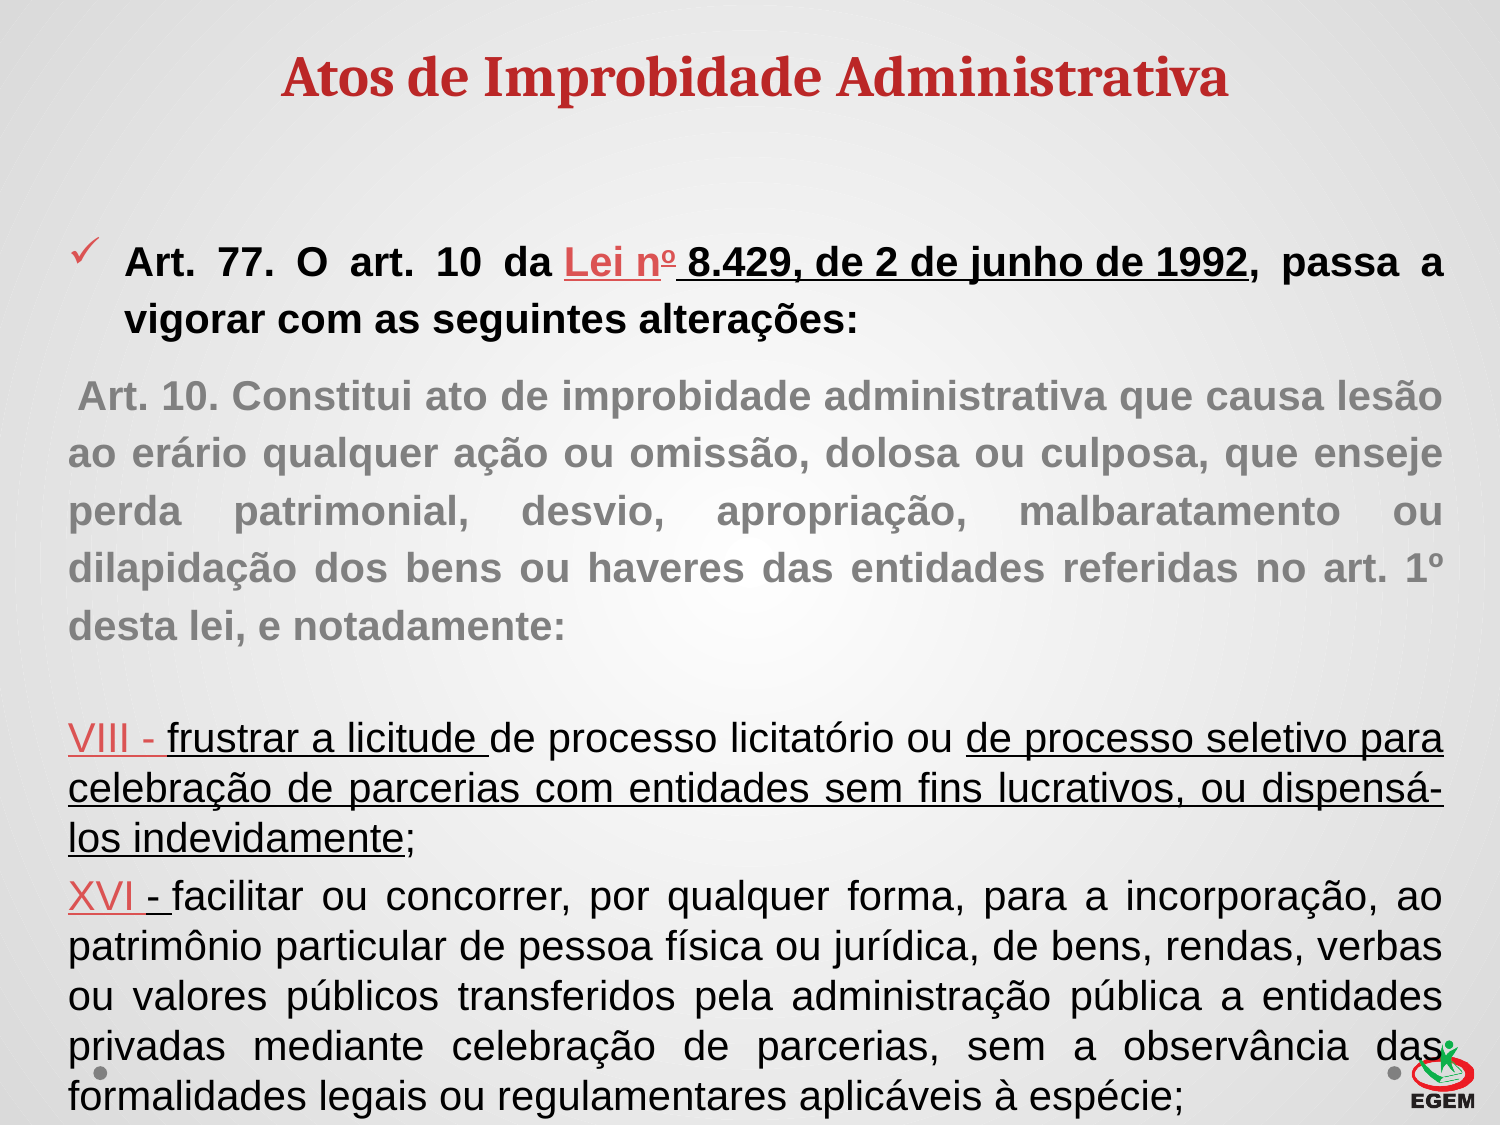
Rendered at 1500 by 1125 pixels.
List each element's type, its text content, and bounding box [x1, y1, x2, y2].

text_box Art. 77. O art. 10 da Lei no 8.429, de 2 de junho de 1992, passa a vigorar com as seguintes alterações: Art. 10. Constitui ato de improbidade administrativa que causa lesão ao erário qualquer ação ou omissão, dolosa ou culposa, que enseje perda patrimonial, desvio, apropriação, malbaratamento ou dilapidação dos bens ou haveres das entidades referidas no art. 1º desta lei, e notadamente: VIII - frustrar a licitude de processo licitatório ou de processo seletivo para celebração de parcerias com entidades sem fins lucrativos, ou dispensá-los indevidamente; XVI - facilitar ou concorrer, por qualquer forma, para a incorporação, ao patrimônio particular de pessoa física ou jurídica, de bens, rendas, verbas ou valores públicos transferidos pela administração pública a entidades privadas mediante celebração de parcerias, sem a observância das formalidades legais ou regulamentares aplicáveis à espécie; [53, 219, 1459, 1106]
text_box Atos de Improbidade Administrativa [64, 30, 1447, 115]
picture [1411, 1040, 1475, 1109]
